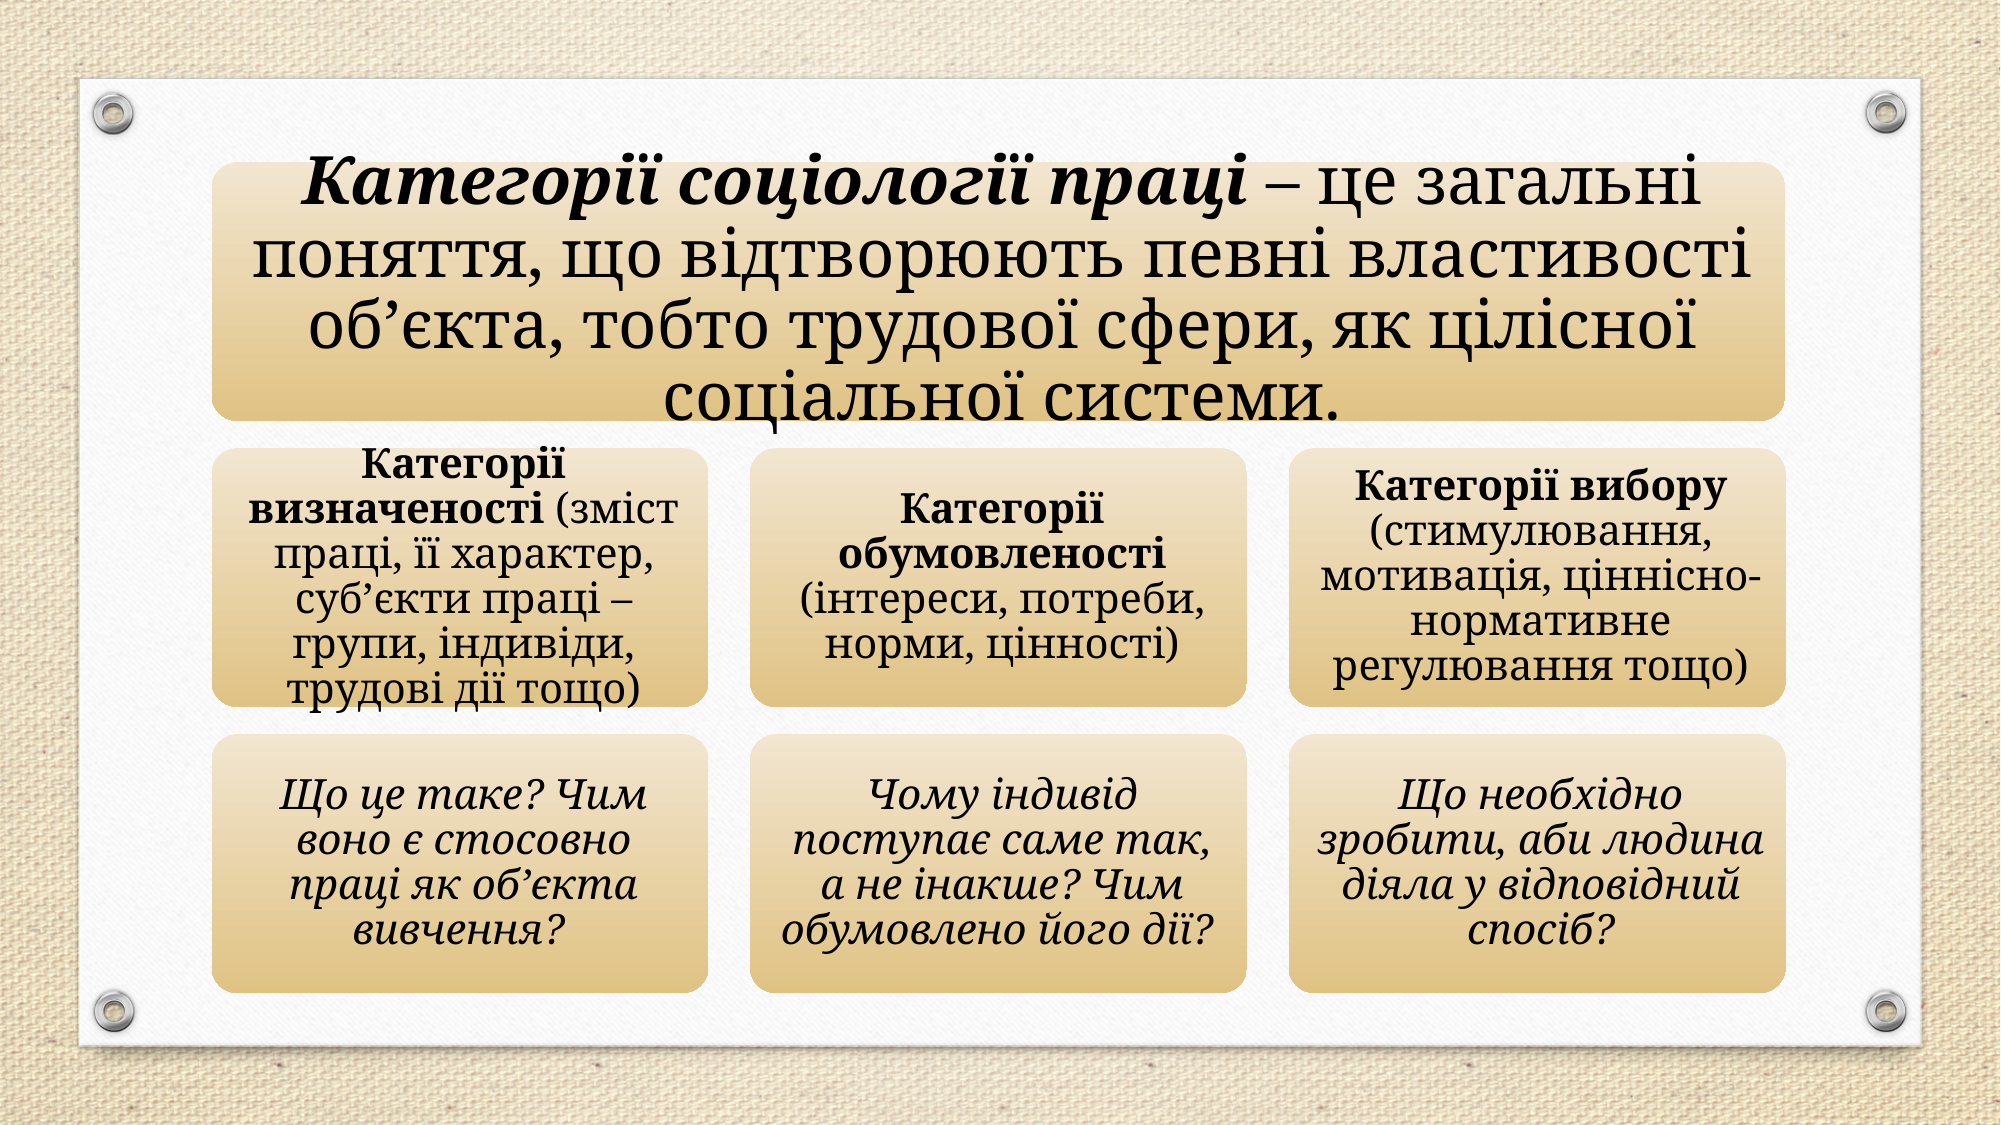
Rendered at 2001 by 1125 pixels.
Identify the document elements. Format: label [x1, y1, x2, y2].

picture [0, 0, 2001, 1125]
list [210, 161, 1787, 994]
